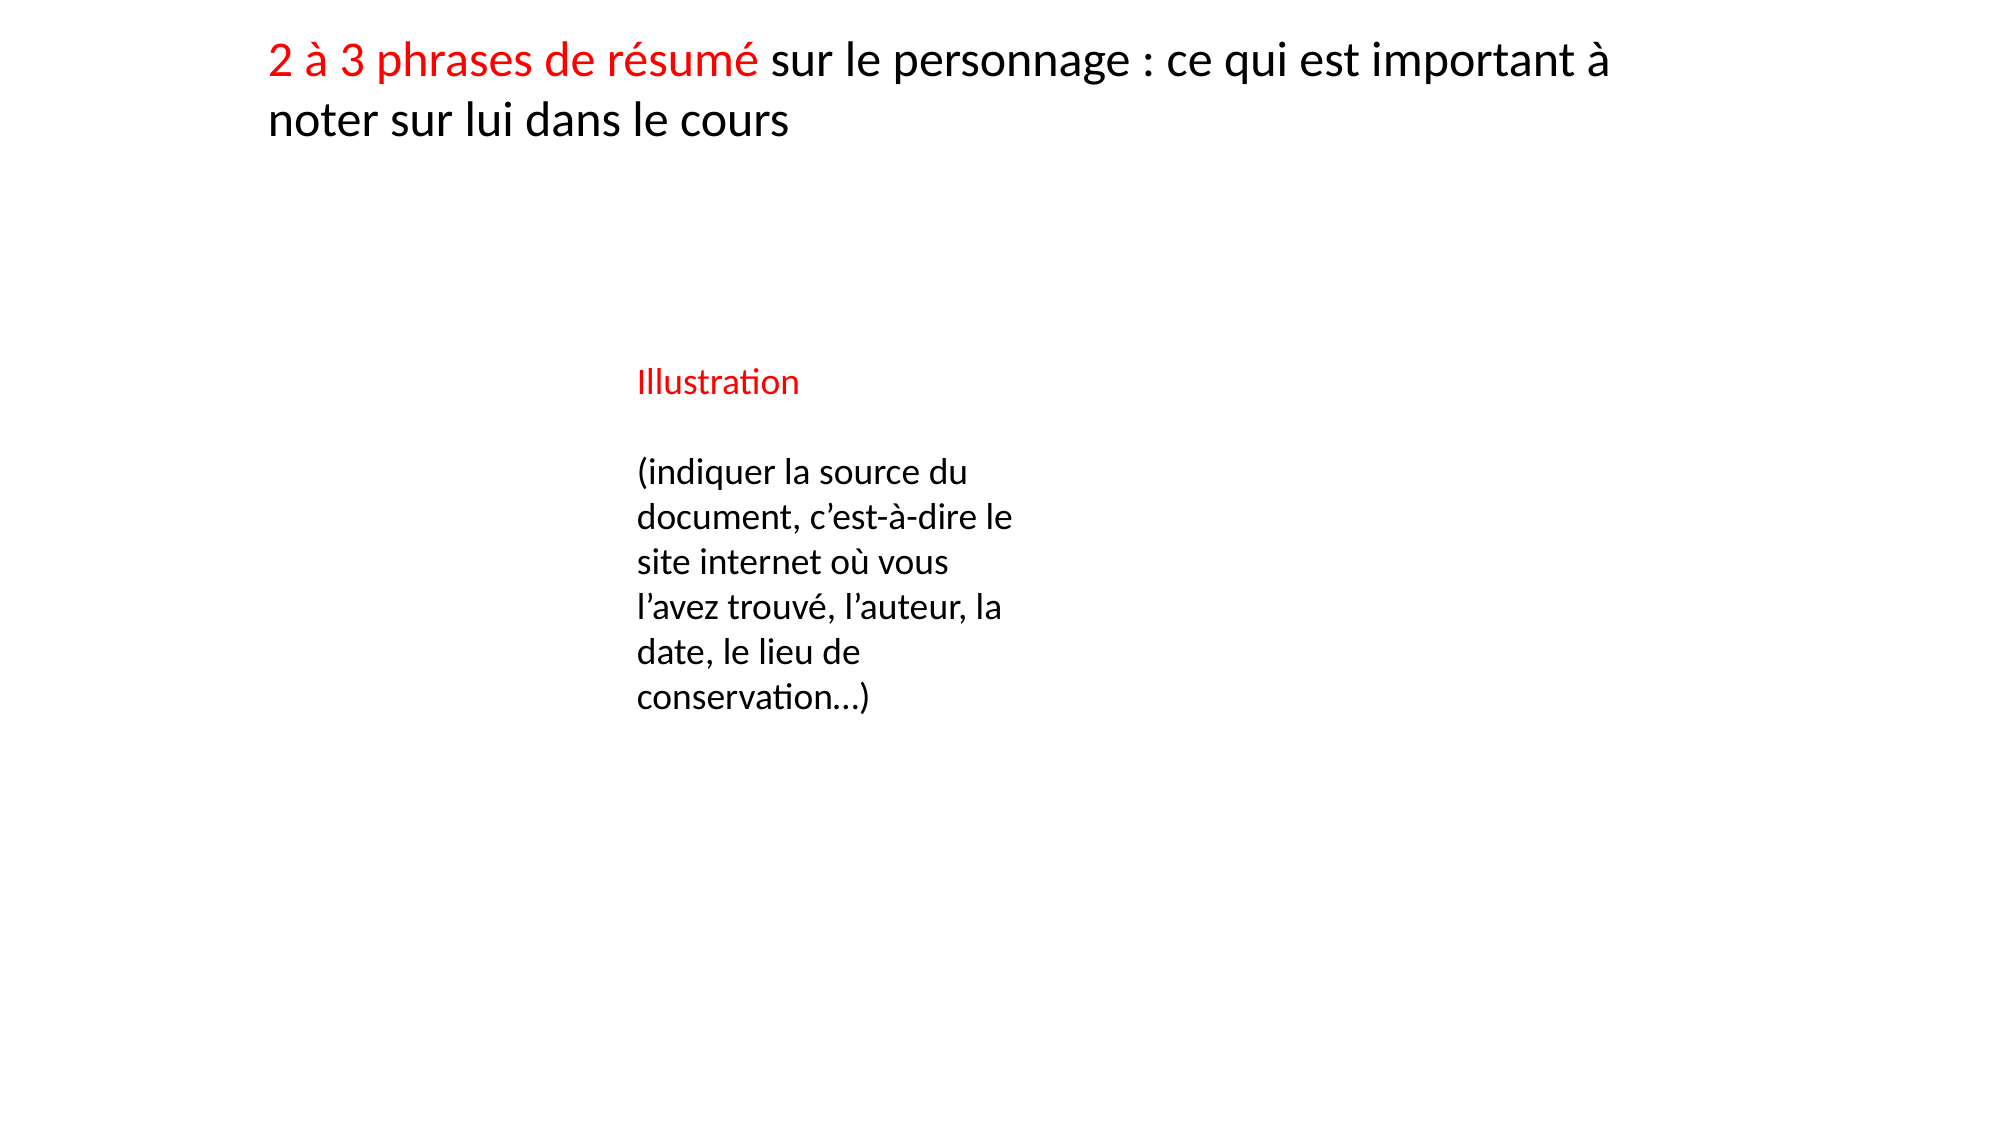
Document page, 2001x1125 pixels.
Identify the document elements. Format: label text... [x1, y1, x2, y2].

text_box Illustration (indiquer la source du document, c’est-à-dire le site internet où vous l’avez trouvé, l’auteur, la date, le lieu de conservation…) [622, 349, 1036, 770]
text_box 2 à 3 phrases de résumé sur le personnage : ce qui est important à noter sur lui dans le cours [253, 19, 1733, 154]
